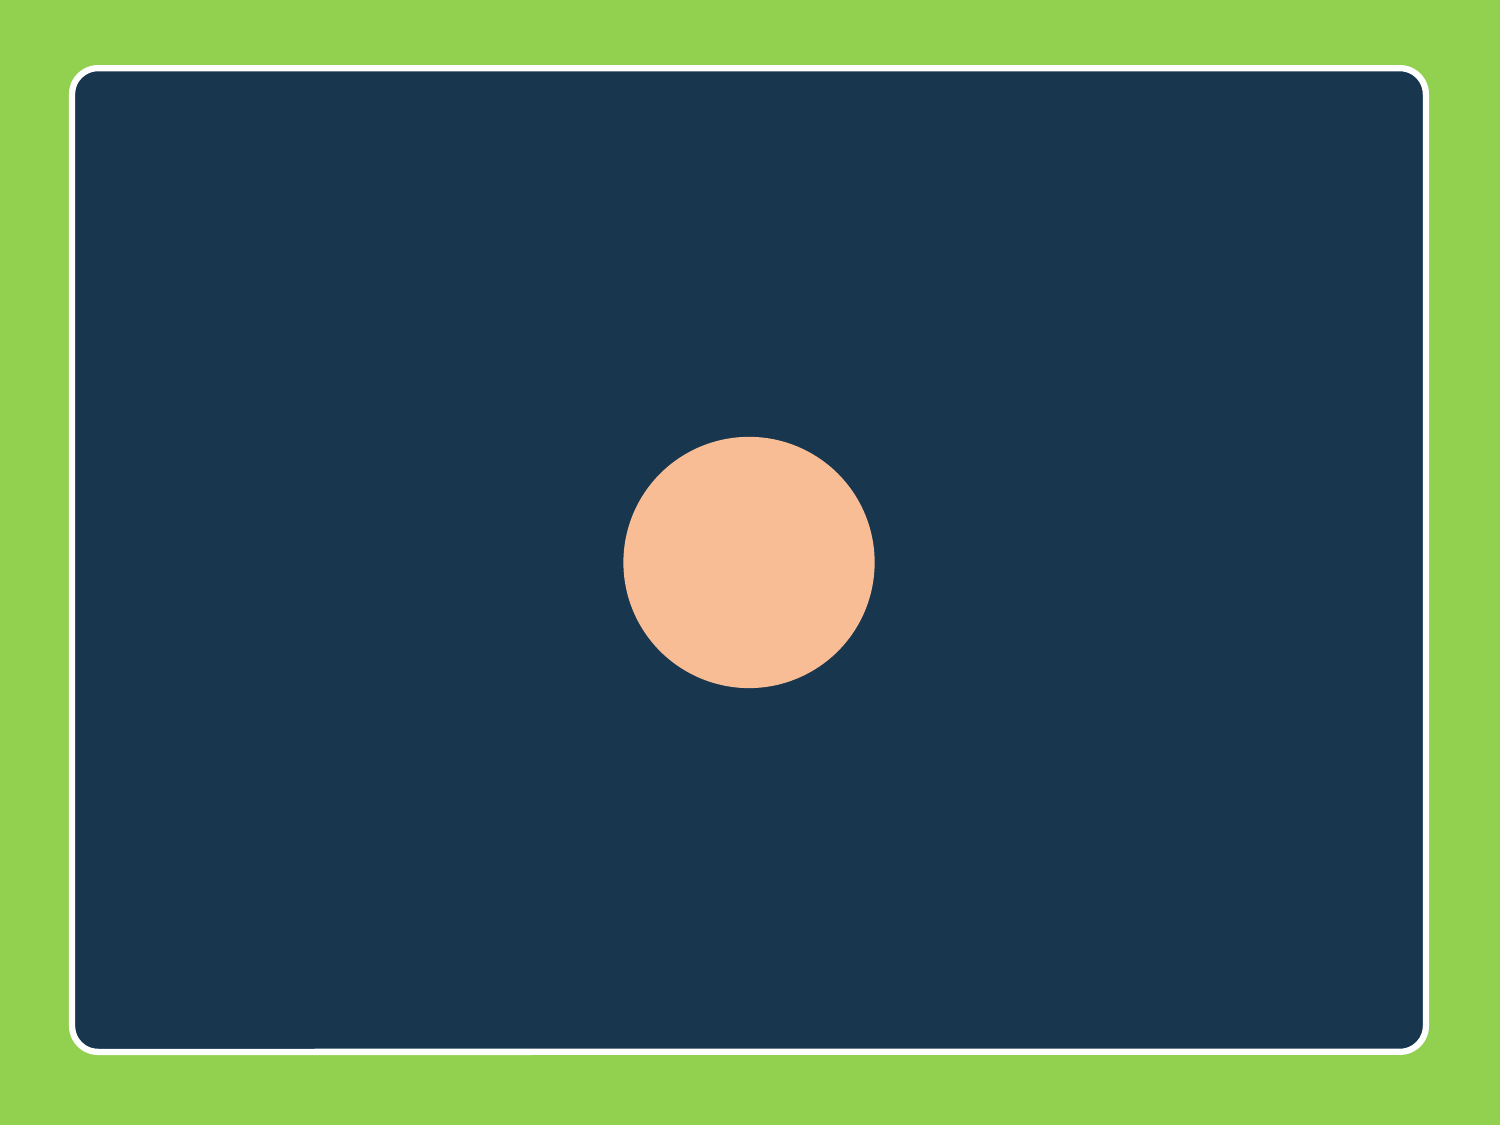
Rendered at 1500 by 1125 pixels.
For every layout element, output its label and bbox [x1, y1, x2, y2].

text_box [71, 67, 1427, 1053]
text_box [622, 435, 876, 690]
